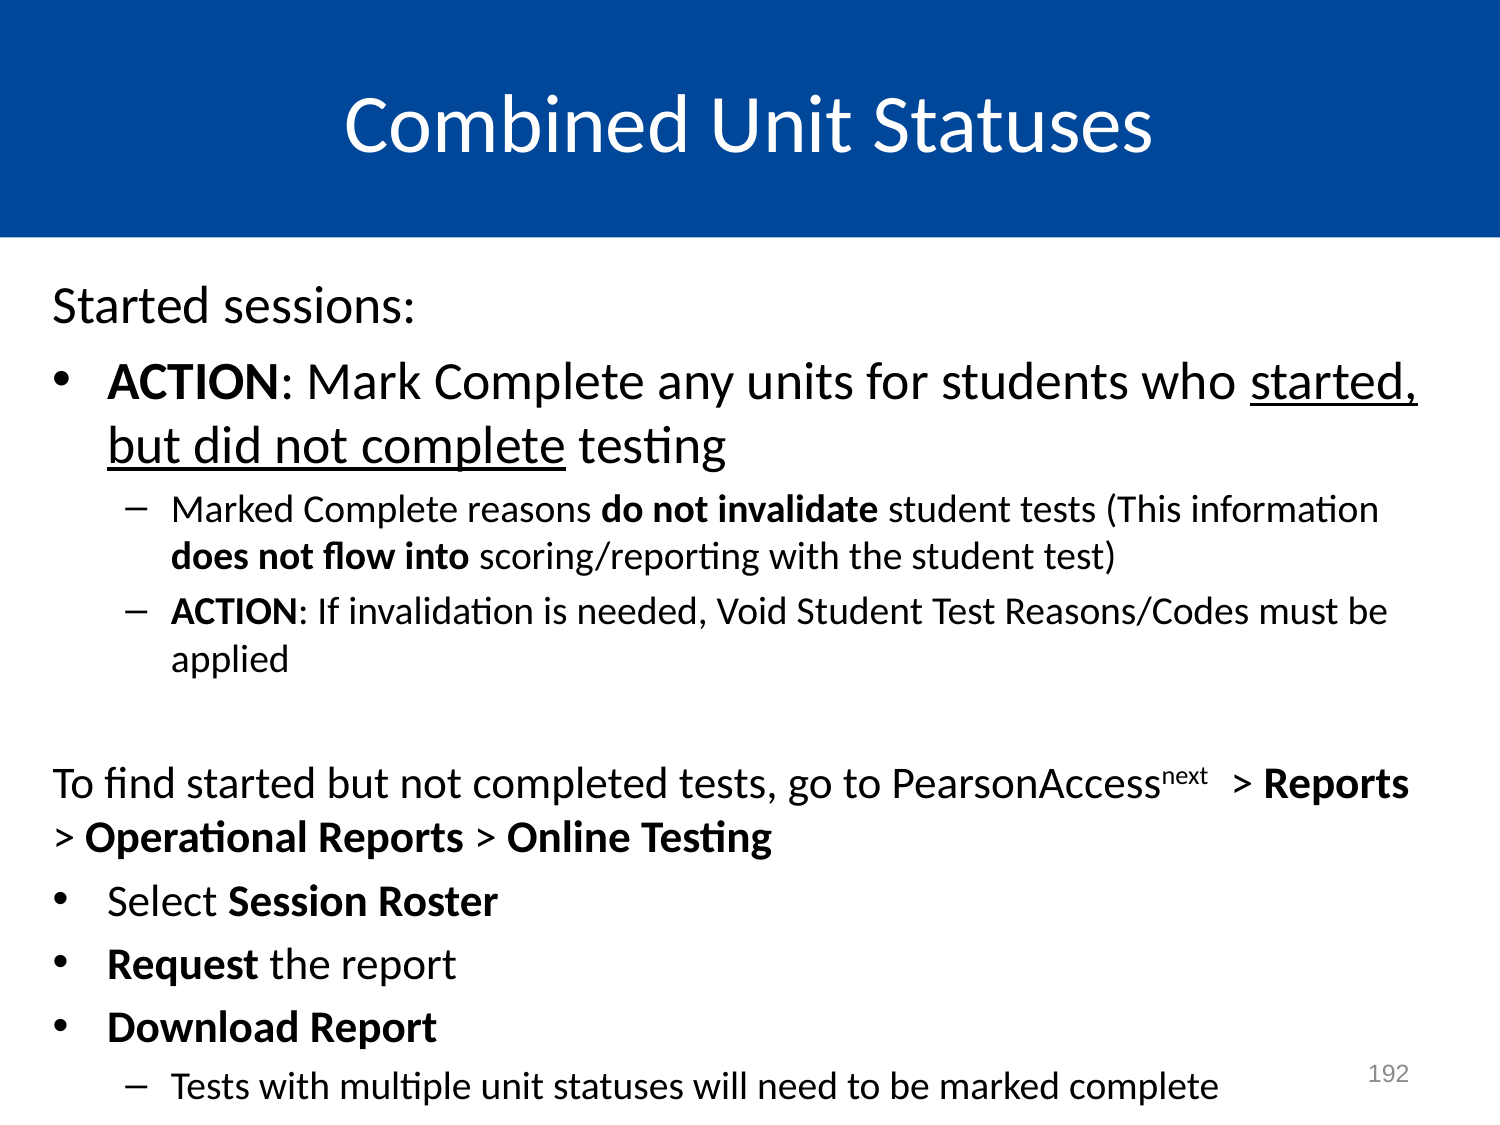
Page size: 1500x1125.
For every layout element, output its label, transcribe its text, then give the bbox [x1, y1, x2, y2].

title Combined Unit Statuses [75, 24, 1425, 213]
slide_number 192 [1074, 1042, 1425, 1103]
list Started sessions: ACTION: Mark Complete any units for students who started, but did not complete testing Marked Complete reasons do not invalidate student tests (This information does not flow into scoring/reporting with the student test) ACTION: If invalidation is needed, Void Student Test Reasons/Codes must be applied To find started but not completed tests, go to PearsonAccessnext > Reports > Operational Reports > Online Testing Select Session Roster Request the report Download Report Tests with multiple unit statuses will need to be marked complete [37, 262, 1463, 1125]
